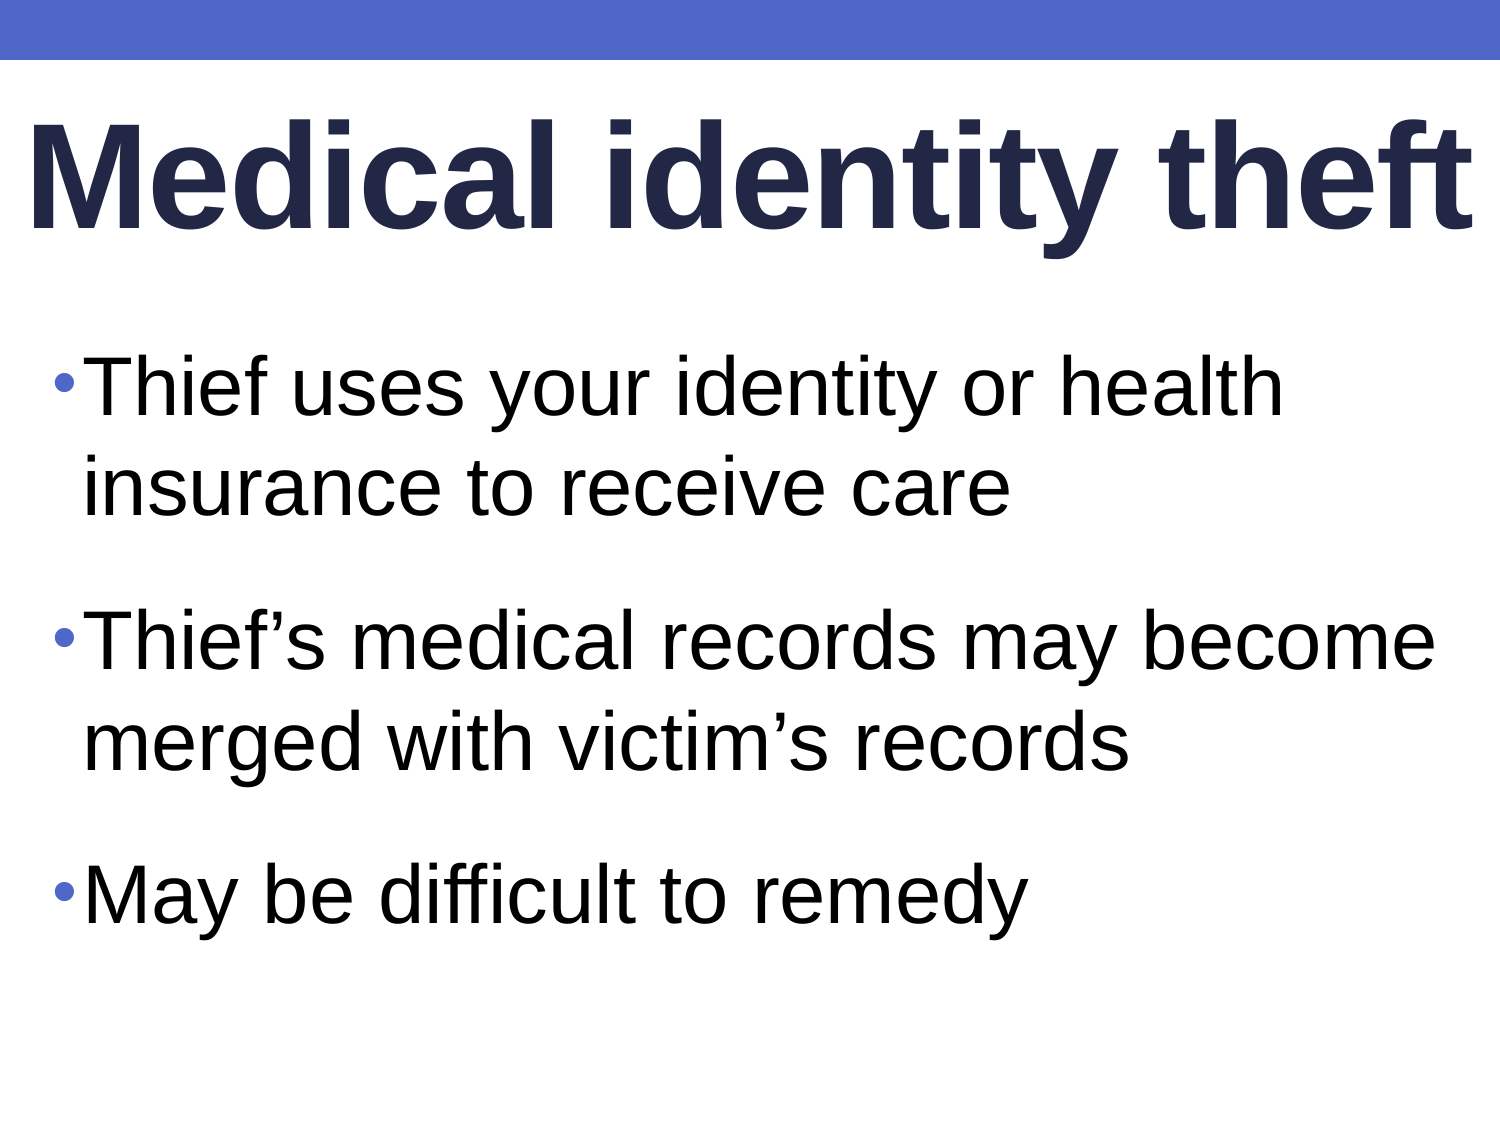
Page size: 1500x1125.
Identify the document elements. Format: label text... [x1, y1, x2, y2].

title Medical identity theft [0, 87, 1500, 250]
list Thief uses your identity or health insurance to receive care Thief’s medical records may become merged with victim’s records May be difficult to remedy [37, 324, 1463, 1000]
